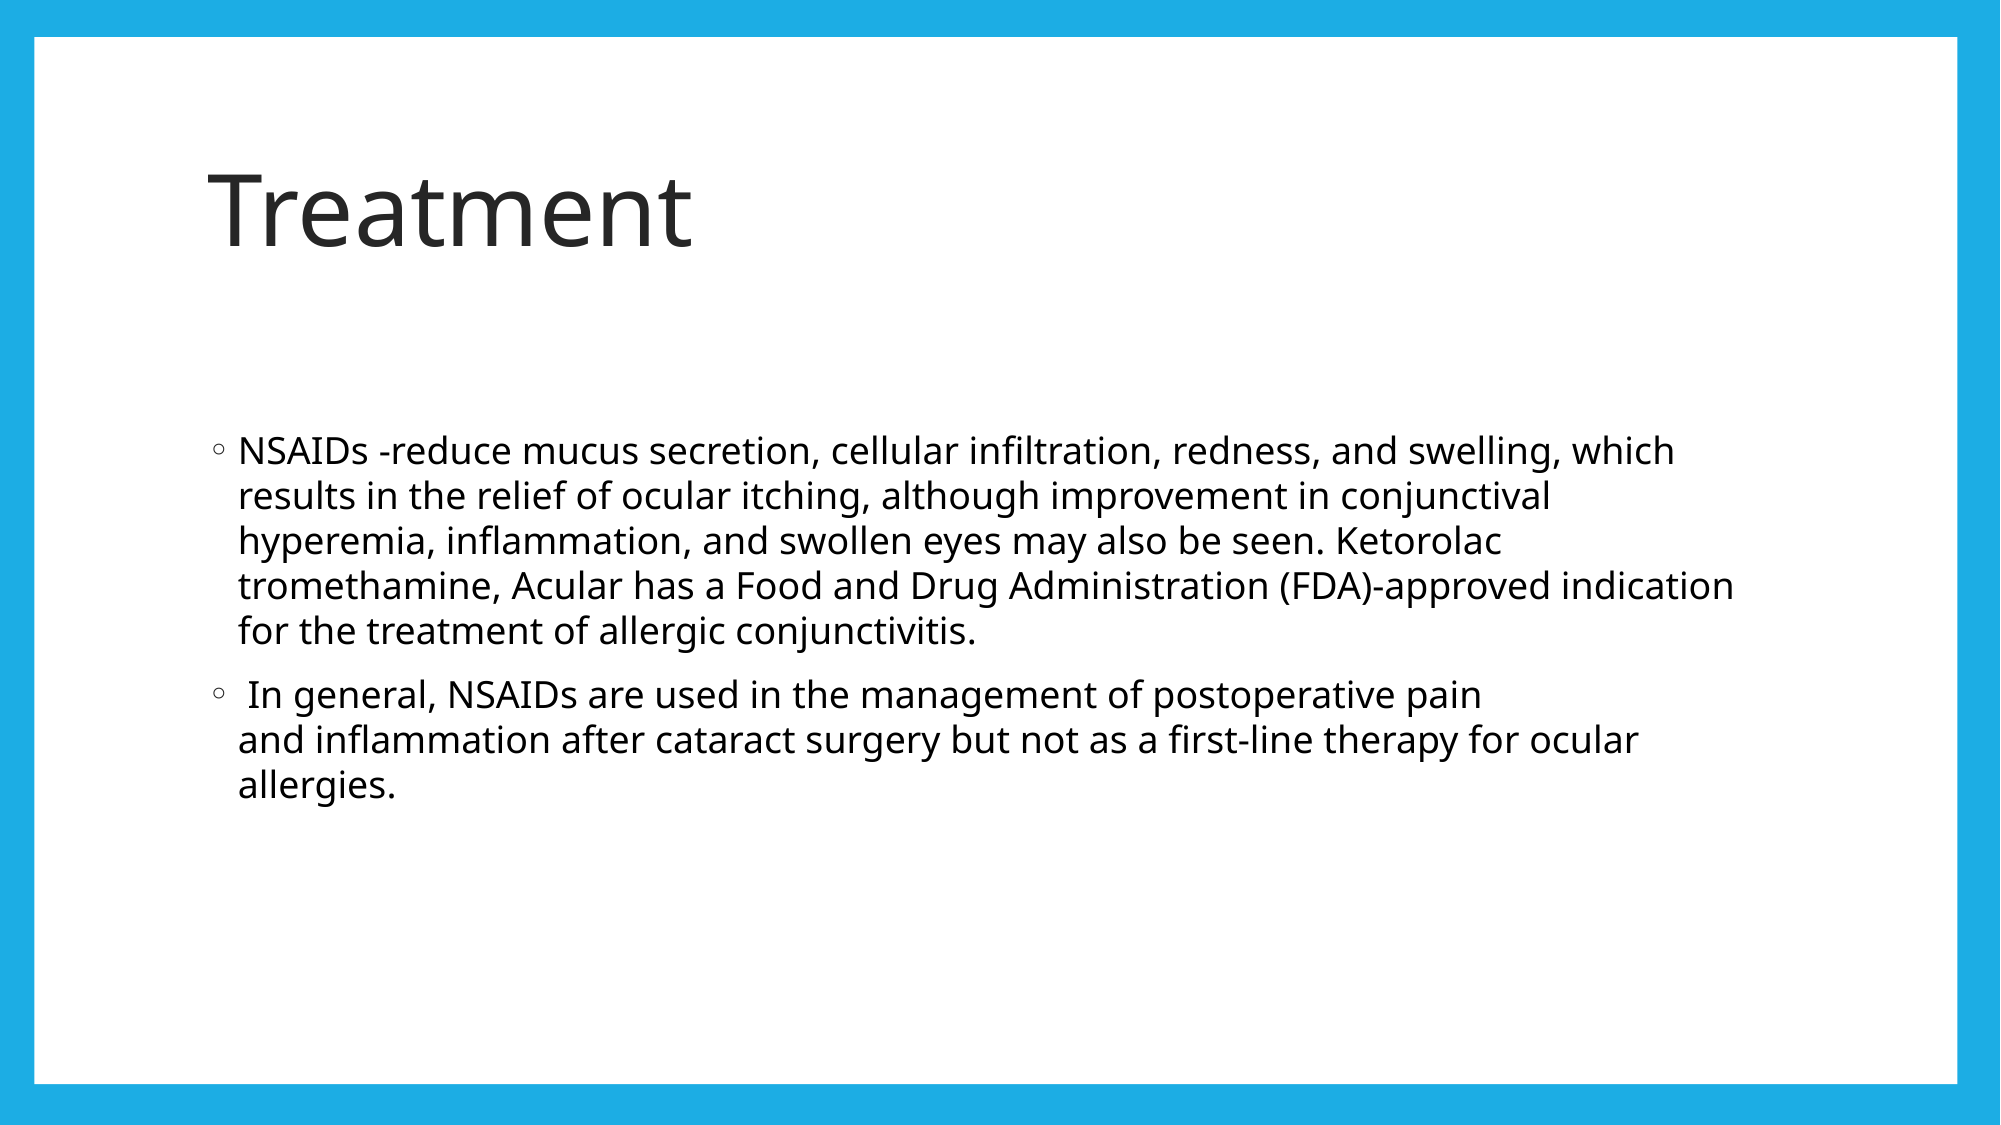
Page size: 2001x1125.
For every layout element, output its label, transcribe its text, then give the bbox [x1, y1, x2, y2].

title Treatment [192, 142, 1800, 394]
list NSAIDs -reduce mucus secretion, cellular infiltration, redness, and swelling, which results in the relief of ocular itching, although improvement in conjunctival hyperemia, inflammation, and swollen eyes may also be seen. Ketorolac tromethamine, Acular has a Food and Drug Administration (FDA)-approved indication for the treatment of allergic conjunctivitis. In general, NSAIDs are used in the management of postoperative pain and inflammation after cataract surgery but not as a first-line therapy for ocular allergies. [192, 419, 1800, 979]
text_box [0, 0, 2000, 1125]
text_box [34, 37, 1958, 1085]
